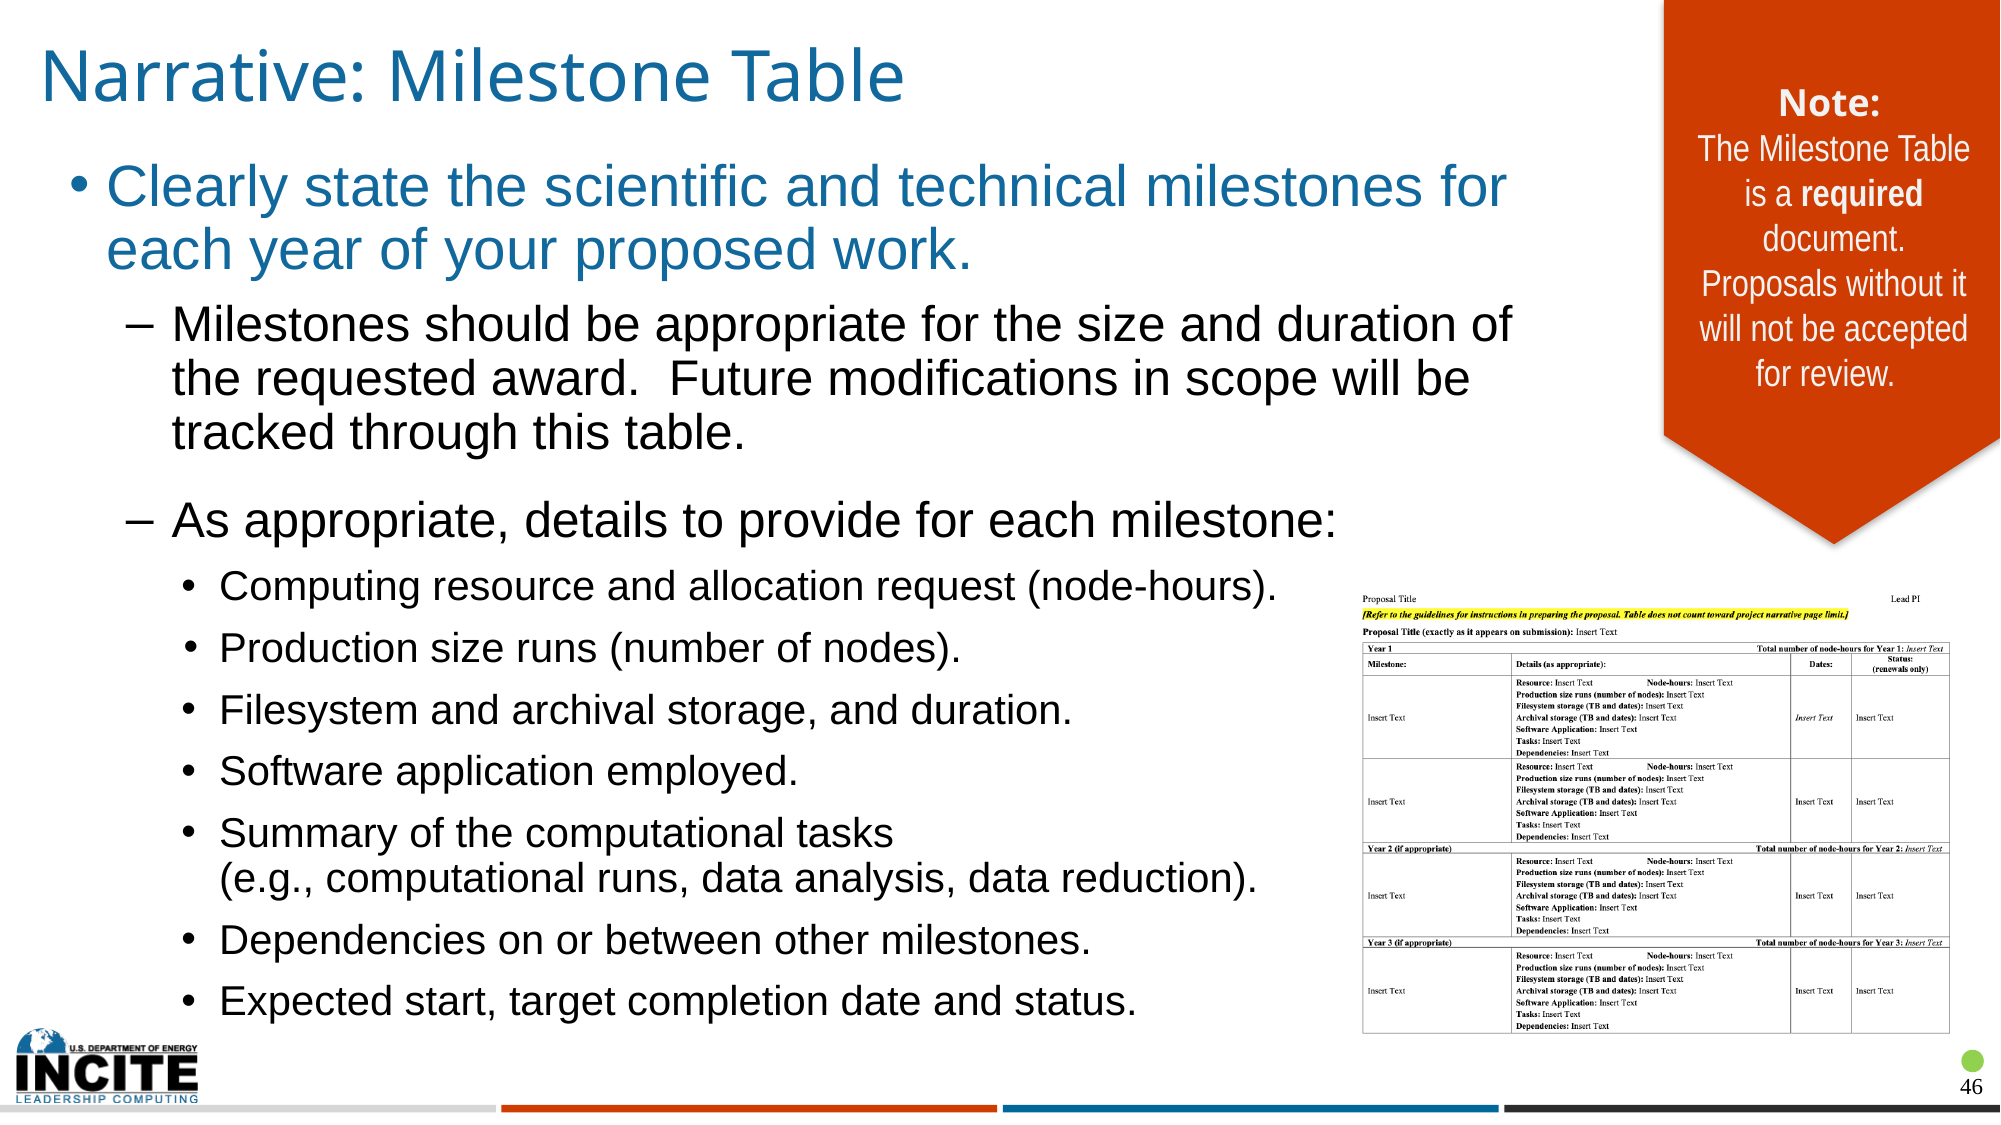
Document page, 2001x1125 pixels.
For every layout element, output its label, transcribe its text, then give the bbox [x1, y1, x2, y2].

text_box [1664, 0, 2000, 442]
text_box [98, 202, 1741, 494]
text_box [1752, 491, 1916, 544]
text_box Clearly state the scientific and technical milestones for each year of your proposed work. Milestones should be appropriate for the size and duration of the requested award. Future modifications in scope will be tracked through this table. [54, 148, 1566, 468]
text_box [1961, 1049, 1984, 1073]
title Narrative: Milestone Table [24, 29, 1658, 232]
picture [1358, 590, 1954, 1039]
text_box Note: The Milestone Table is a required document. Proposals without it will not be accepted for review. [1675, 70, 1993, 491]
picture [16, 1025, 54, 1103]
list As appropriate, details to provide for each milestone: Computing resource and allocation request (node-hours). Production size runs (number of nodes). Filesystem and archival storage, and duration. Software application employed. Summary of the computational tasks (e.g., computational runs, data analysis, data reduction). Dependencies on or between other milestones. Expected start, target completion date and status. [54, 486, 1385, 1125]
